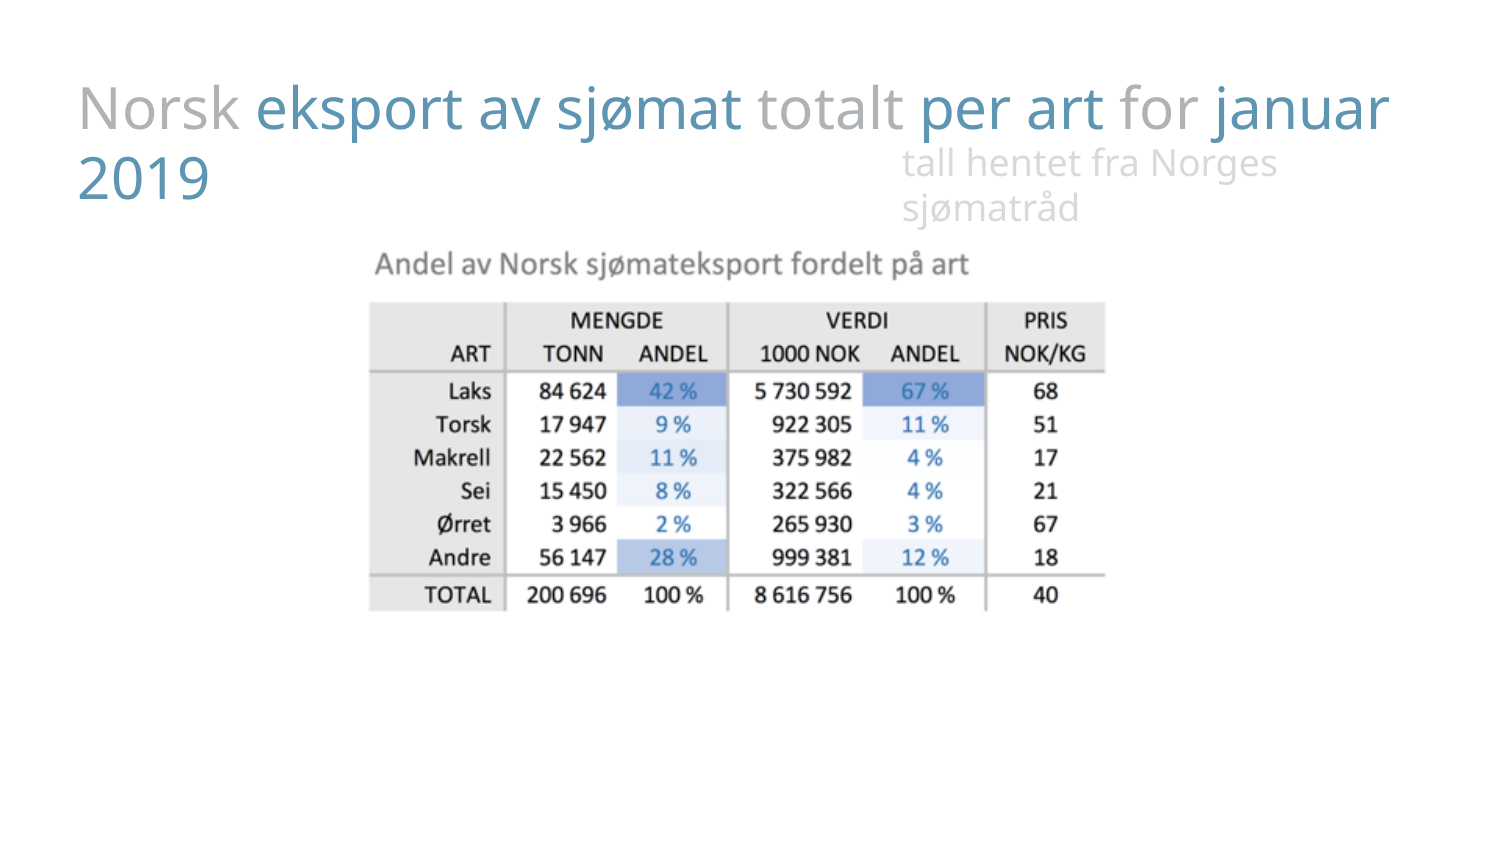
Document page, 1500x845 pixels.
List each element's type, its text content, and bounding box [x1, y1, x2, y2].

text_box Norsk eksport av sjømat totalt per art for januar 2019 [63, 63, 1412, 139]
picture [364, 246, 1111, 618]
text_box tall hentet fra Norges sjømatråd [887, 131, 1430, 193]
